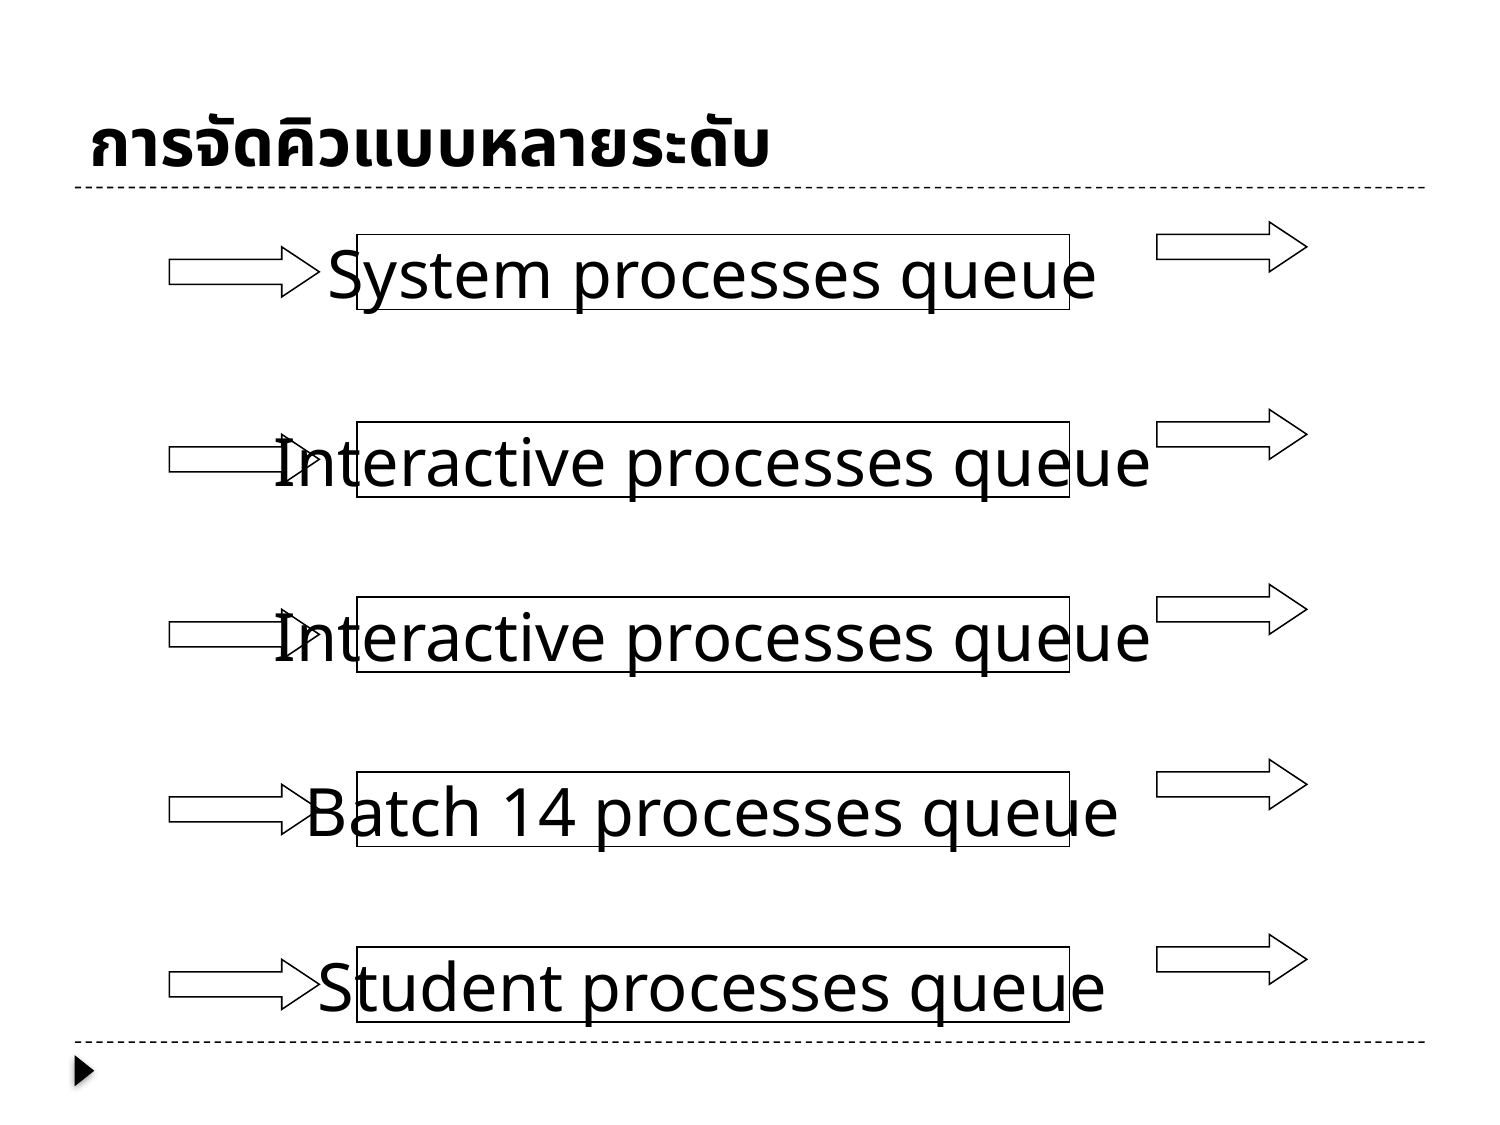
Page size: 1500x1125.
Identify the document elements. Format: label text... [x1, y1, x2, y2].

title การจัดคิวแบบหลายระดับ [75, 24, 1425, 188]
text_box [169, 221, 1308, 1023]
